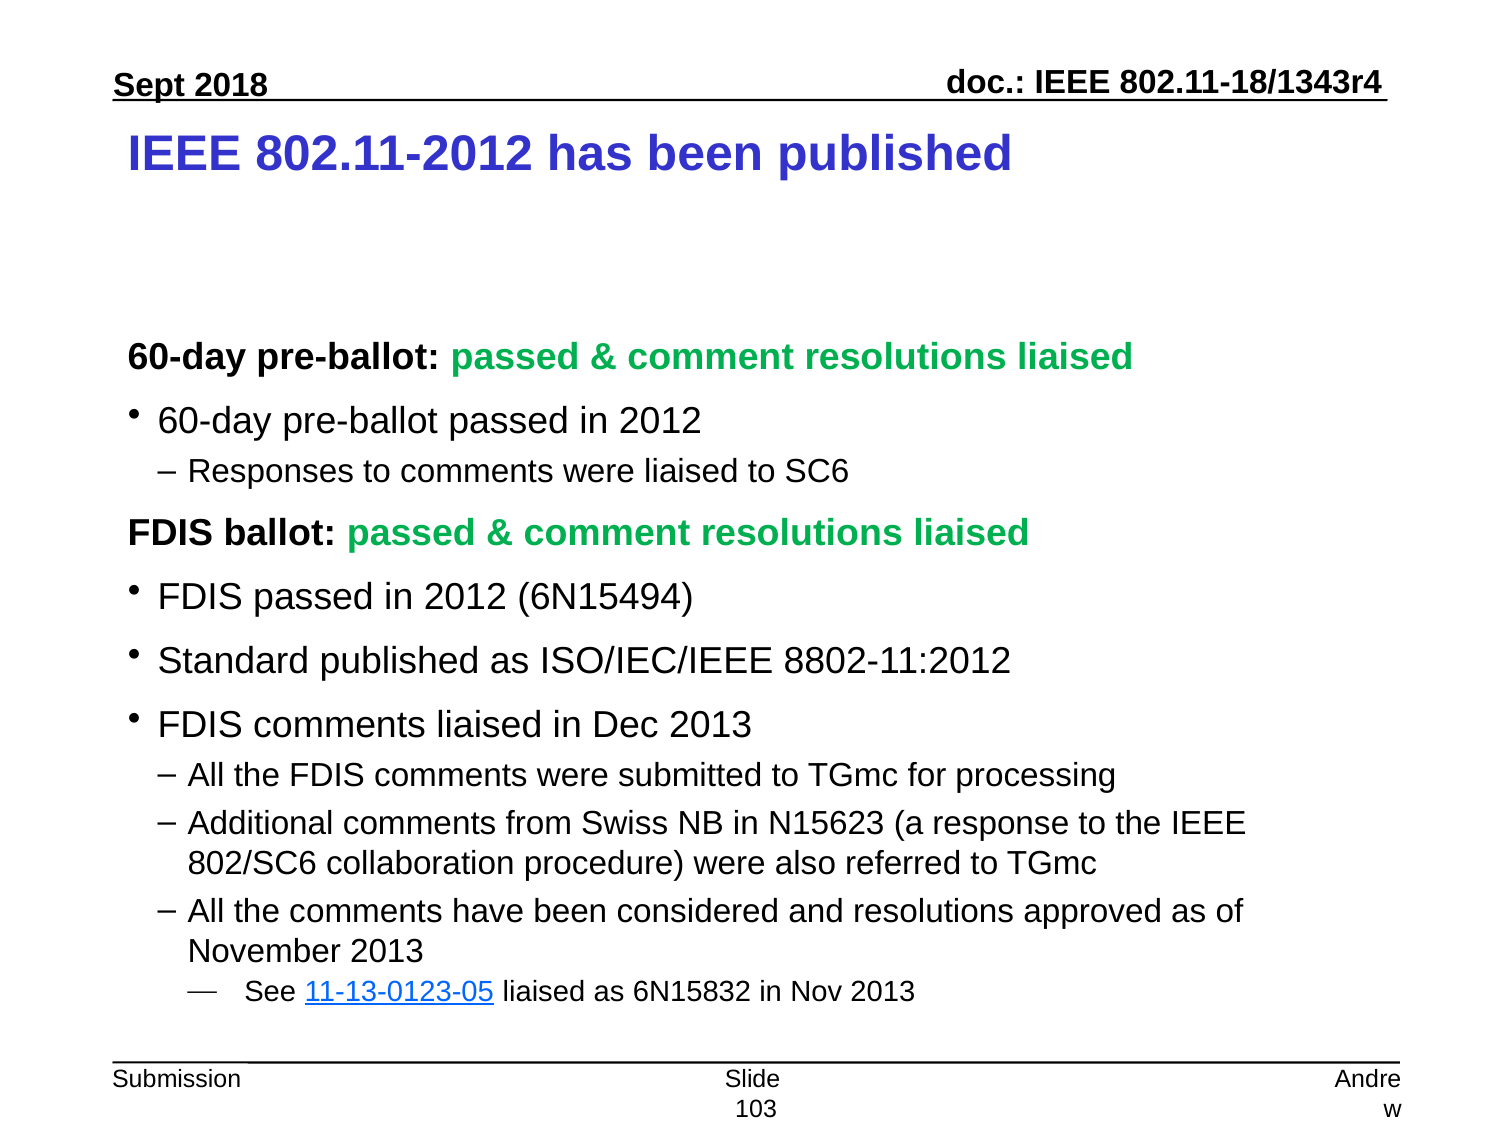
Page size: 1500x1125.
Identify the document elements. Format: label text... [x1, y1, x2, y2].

slide_number Slide 103 [709, 1061, 803, 1093]
footer Andrew Myles, Cisco [1320, 1061, 1402, 1093]
title IEEE 802.11-2012 has been published [112, 112, 1388, 288]
list 60-day pre-ballot: passed & comment resolutions liaised 60-day pre-ballot passed in 2012 Responses to comments were liaised to SC6 FDIS ballot: passed & comment resolutions liaised FDIS passed in 2012 (6N15494) Standard published as ISO/IEC/IEEE 8802-11:2012 FDIS comments liaised in Dec 2013 All the FDIS comments were submitted to TGmc for processing Additional comments from Swiss NB in N15623 (a response to the IEEE 802/SC6 collaboration procedure) were also referred to TGmc All the comments have been considered and resolutions approved as of November 2013 See 11-13-0123-05 liaised as 6N15832 in Nov 2013 [112, 324, 1388, 1000]
